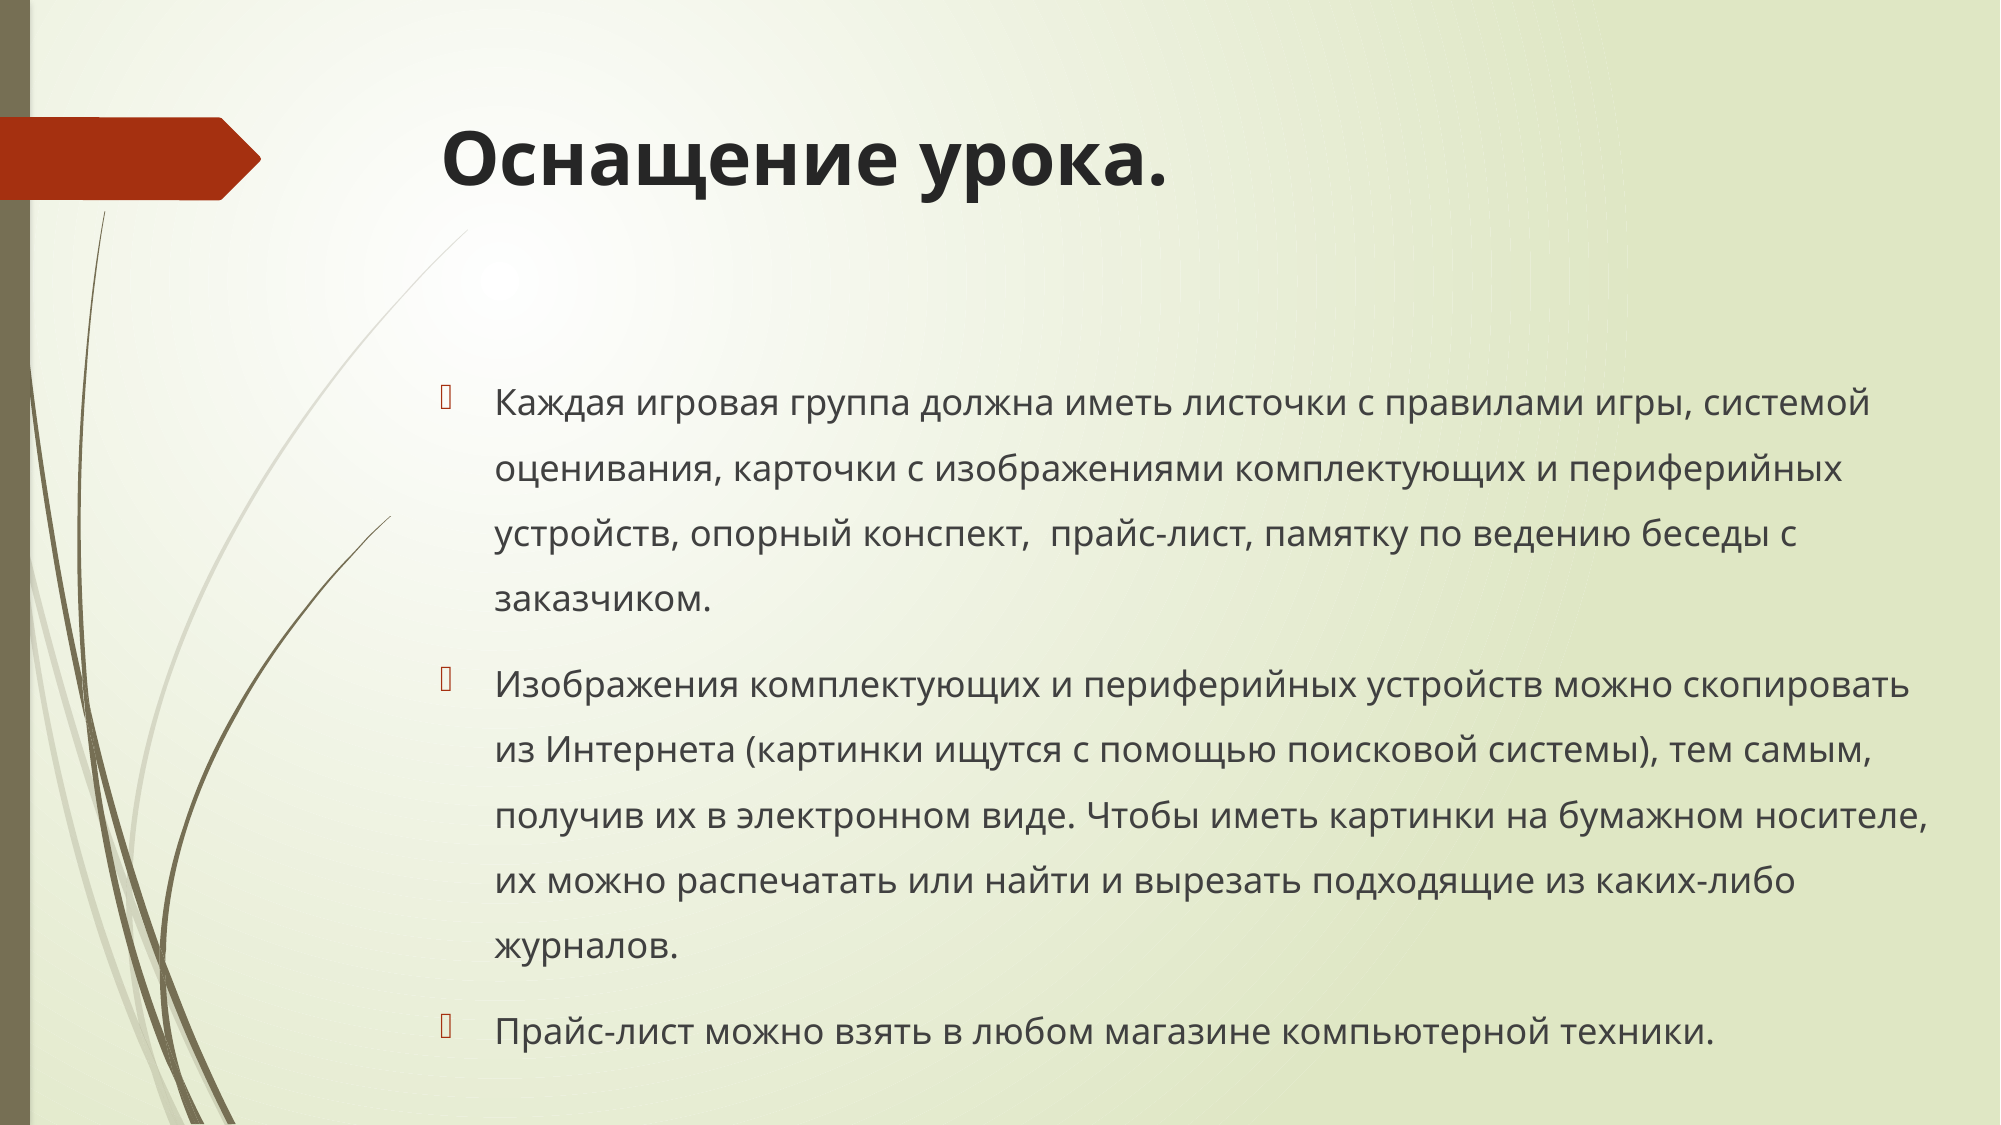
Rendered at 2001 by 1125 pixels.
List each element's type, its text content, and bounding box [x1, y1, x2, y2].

title Оснащение урока. [425, 102, 1888, 313]
list Каждая игровая группа должна иметь листочки с правилами игры, системой оценивания, карточки с изображениями комплектующих и периферийных устройств, опорный конспект, прайс-лист, памятку по ведению беседы с заказчиком. Изображения комплектующих и периферийных устройств можно скопировать из Интернета (картинки ищутся с помощью поисковой системы), тем самым, получив их в электронном виде. Чтобы иметь картинки на бумажном носителе, их можно распечатать или найти и вырезать подходящие из каких-либо журналов. Прайс-лист можно взять в любом магазине компьютерной техники. [424, 350, 1947, 1063]
